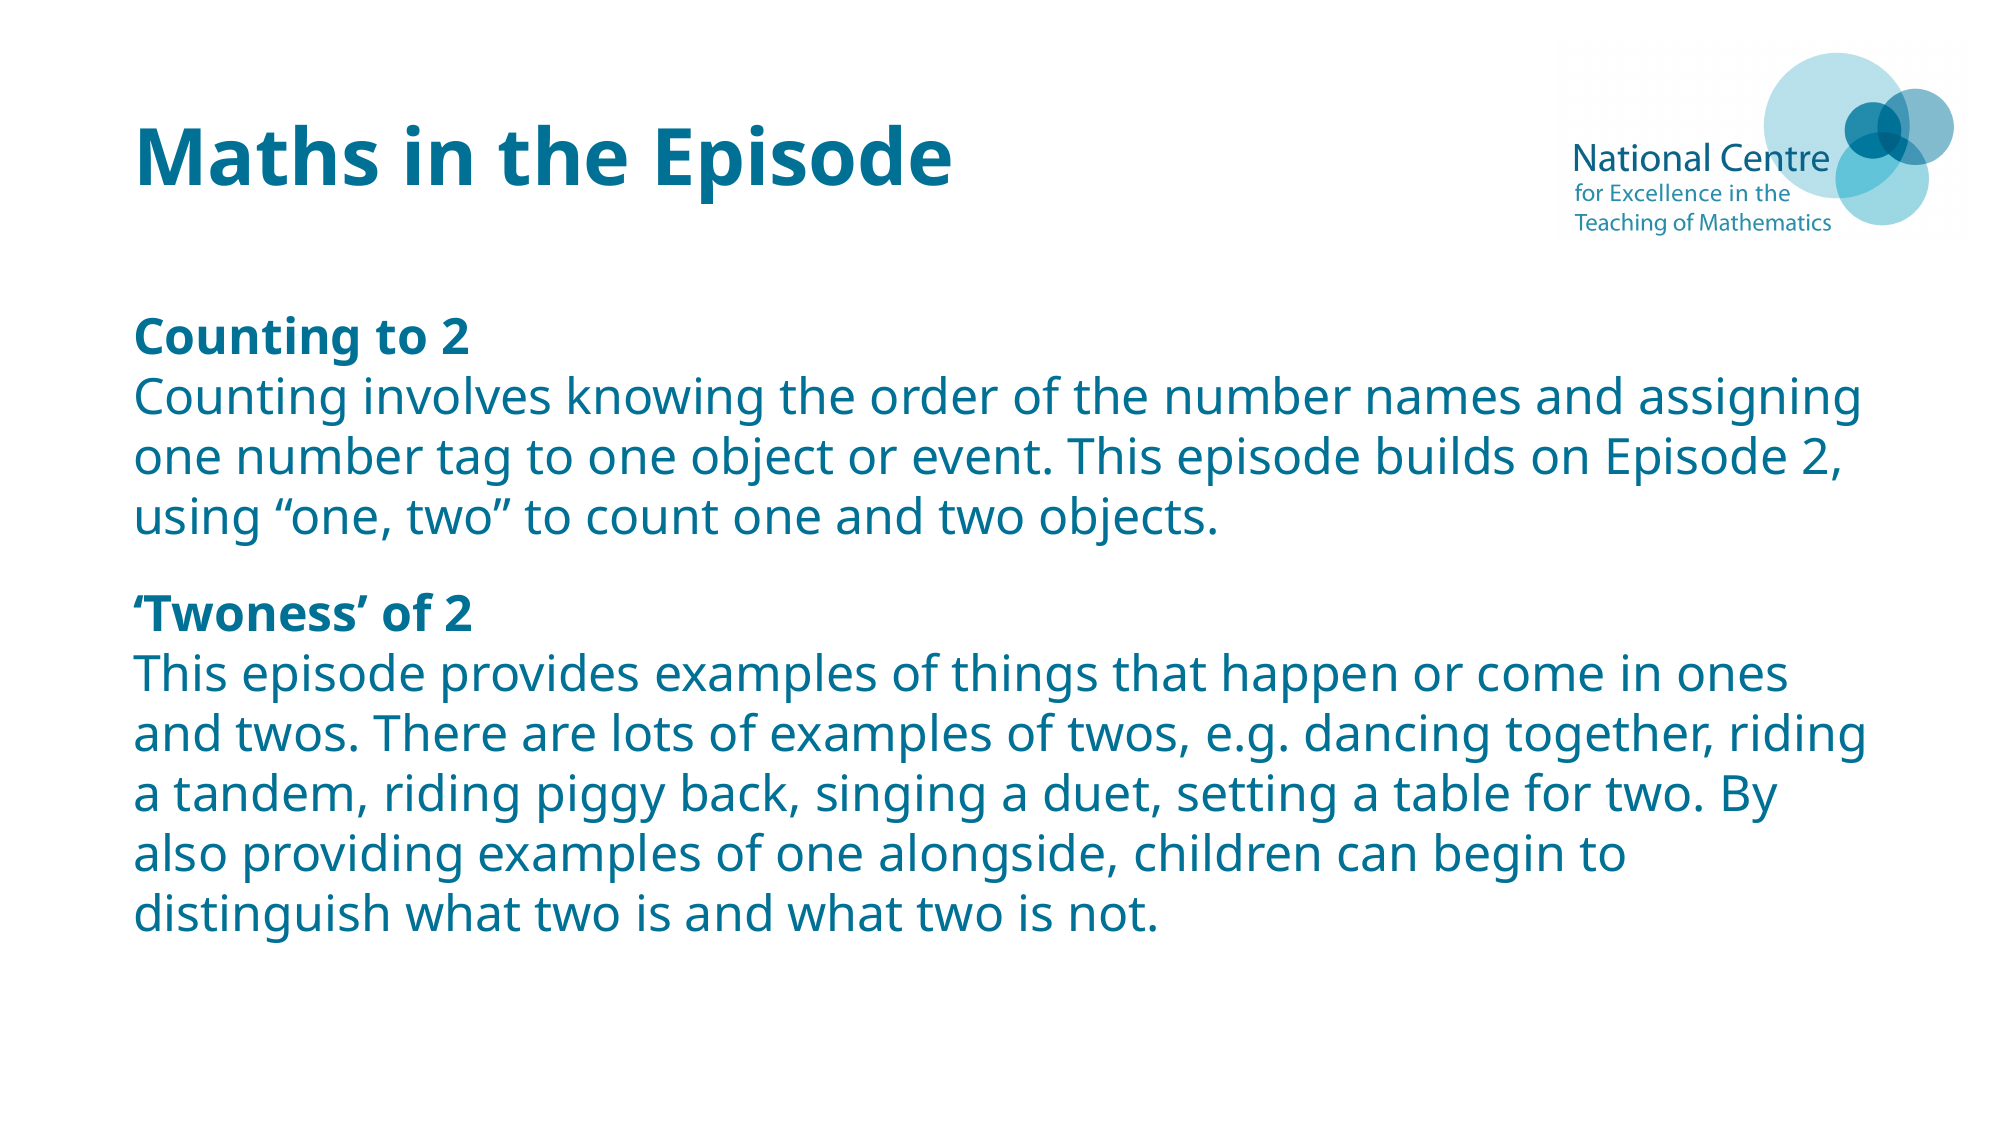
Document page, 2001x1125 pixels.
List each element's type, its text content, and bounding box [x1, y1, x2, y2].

title Maths in the Episode [118, 109, 1358, 211]
picture [1556, 34, 1970, 247]
subtitle Counting to 2 Counting involves knowing the order of the number names and assigning one number tag to one object or event. This episode builds on Episode 2, using “one, two” to count one and two objects. ‘Twoness’ of 2 This episode provides examples of things that happen or come in ones and twos. There are lots of examples of twos, e.g. dancing together, riding a tandem, riding piggy back, singing a duet, setting a table for two. By also providing examples of one alongside, children can begin to distinguish what two is and what two is not. [118, 296, 1885, 956]
